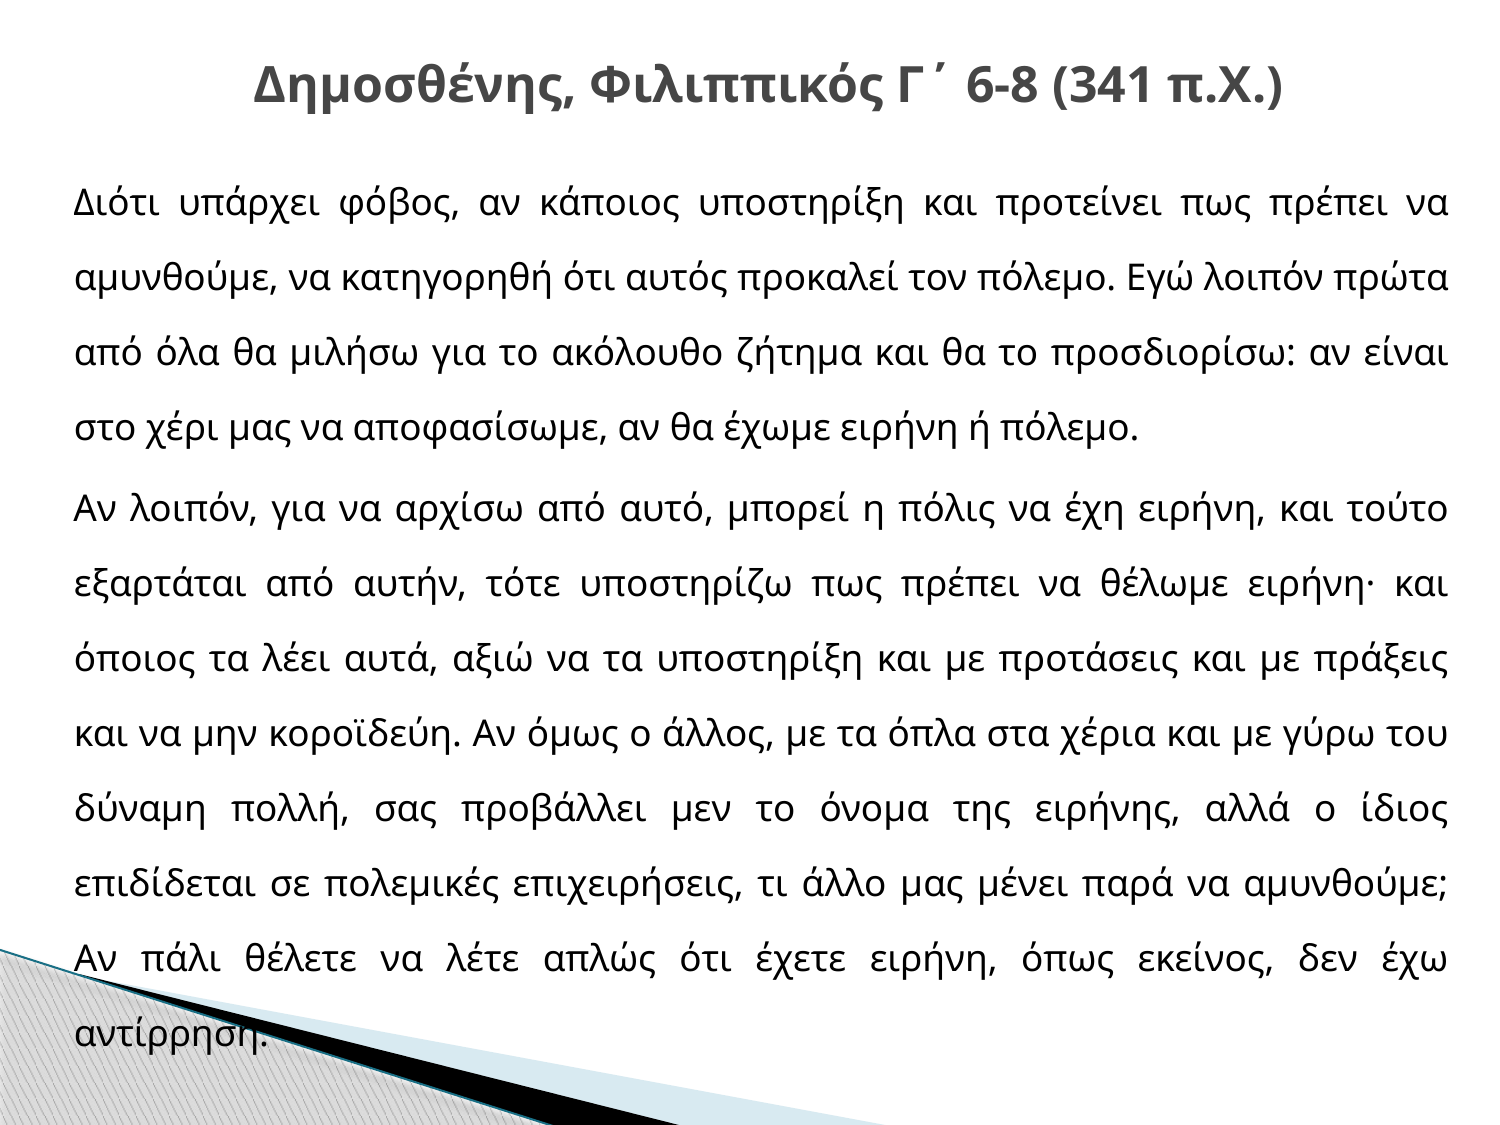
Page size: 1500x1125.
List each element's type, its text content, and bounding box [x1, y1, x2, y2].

list Διότι υπάρχει φόβος, αν κάποιος υποστηρίξη και προτείνει πως πρέπει να αμυνθούμε, να κατηγορηθή ότι αυτός προκαλεί τον πόλεμο. Εγώ λοιπόν πρώτα από όλα θα μιλήσω για το ακόλουθο ζήτημα και θα το προσδιορίσω: αν είναι στο χέρι μας να αποφασίσωμε, αν θα έχωμε ειρήνη ή πόλεμο. Αν λοιπόν, για να αρχίσω από αυτό, μπορεί η πόλις να έχη ειρήνη, και τούτο εξαρτάται από αυτήν, τότε υποστηρίζω πως πρέπει να θέλωμε ειρήνη· και όποιος τα λέει αυτά, αξιώ να τα υποστηρίξη και με προτάσεις και με πράξεις και να μην κοροϊδεύη. Αν όμως ο άλλος, με τα όπλα στα χέρια και με γύρω του δύναμη πολλή, σας προβάλλει μεν το όνομα της ειρήνης, αλλά ο ίδιος επιδίδεται σε πολεμικές επιχειρήσεις, τι άλλο μας μένει παρά να αμυνθούμε; Αν πάλι θέλετε να λέτε απλώς ότι έχετε ειρήνη, όπως εκείνος, δεν έχω αντίρρηση. [58, 140, 1465, 1067]
title Δημοσθένης, Φιλιππικός Γ΄ 6-8 (341 π.Χ.) [93, 0, 1444, 164]
